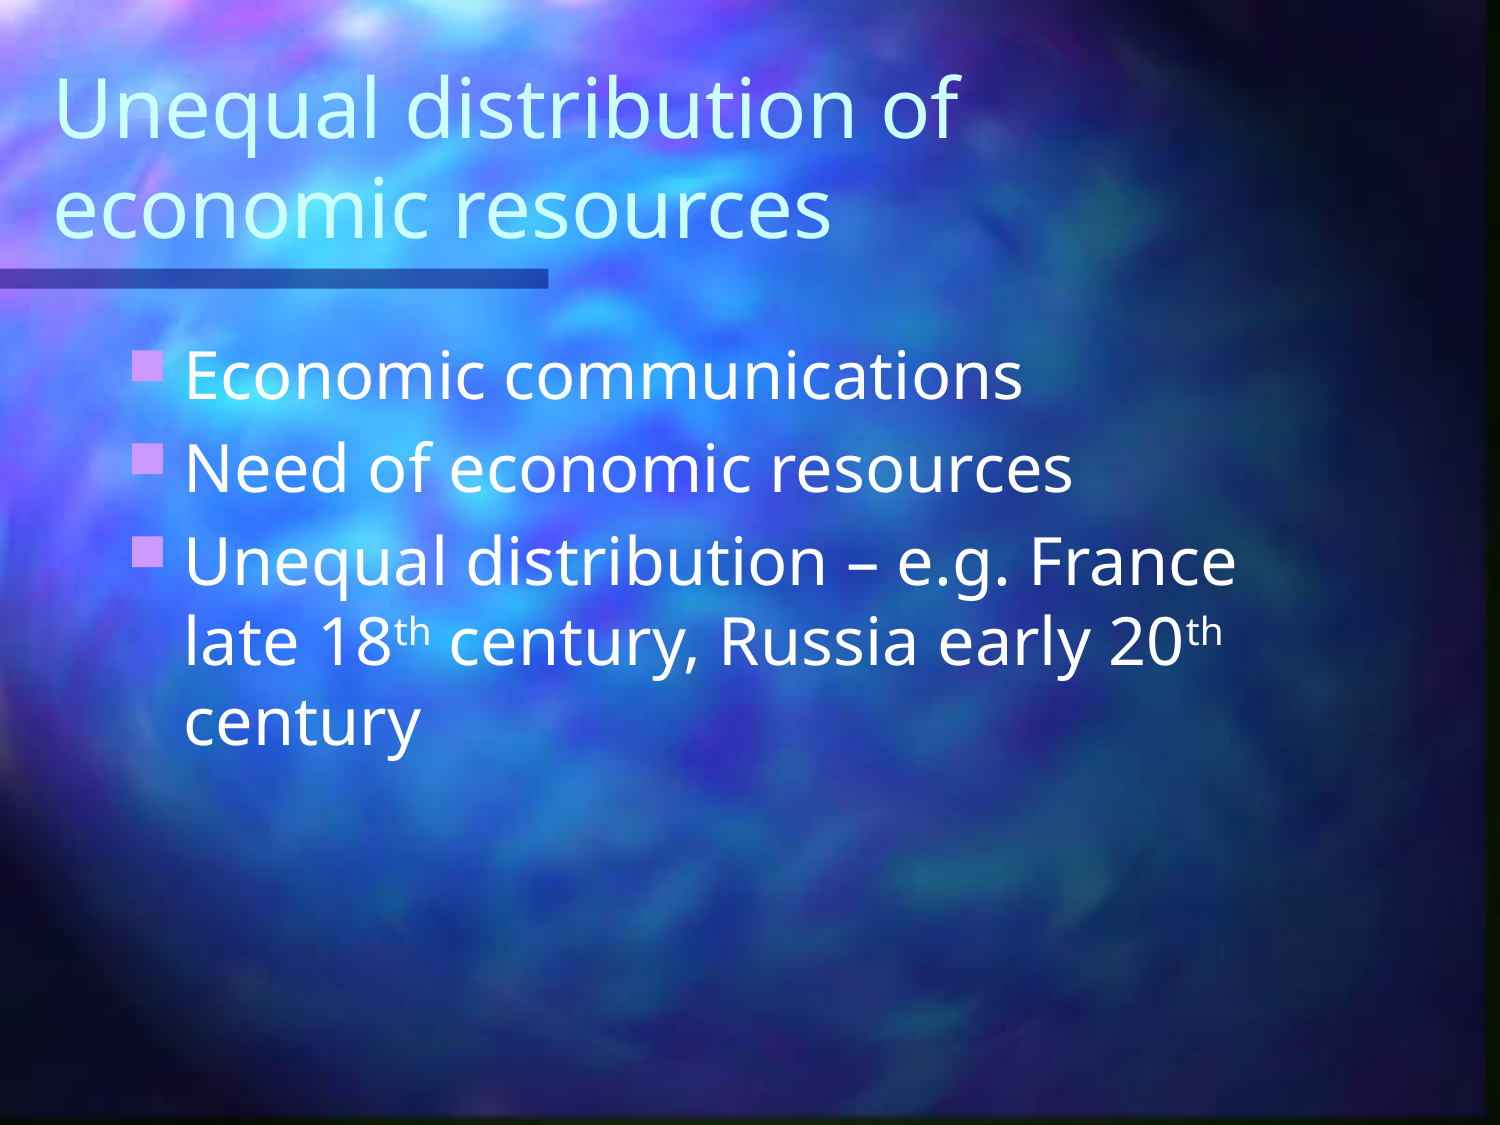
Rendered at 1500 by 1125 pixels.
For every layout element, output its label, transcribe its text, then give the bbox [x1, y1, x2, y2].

picture [0, 0, 1500, 1125]
title Unequal distribution of economic resources [37, 75, 1313, 263]
list Economic communications Need of economic resources Unequal distribution – e.g. France late 18th century, Russia early 20th century [112, 324, 1388, 1000]
